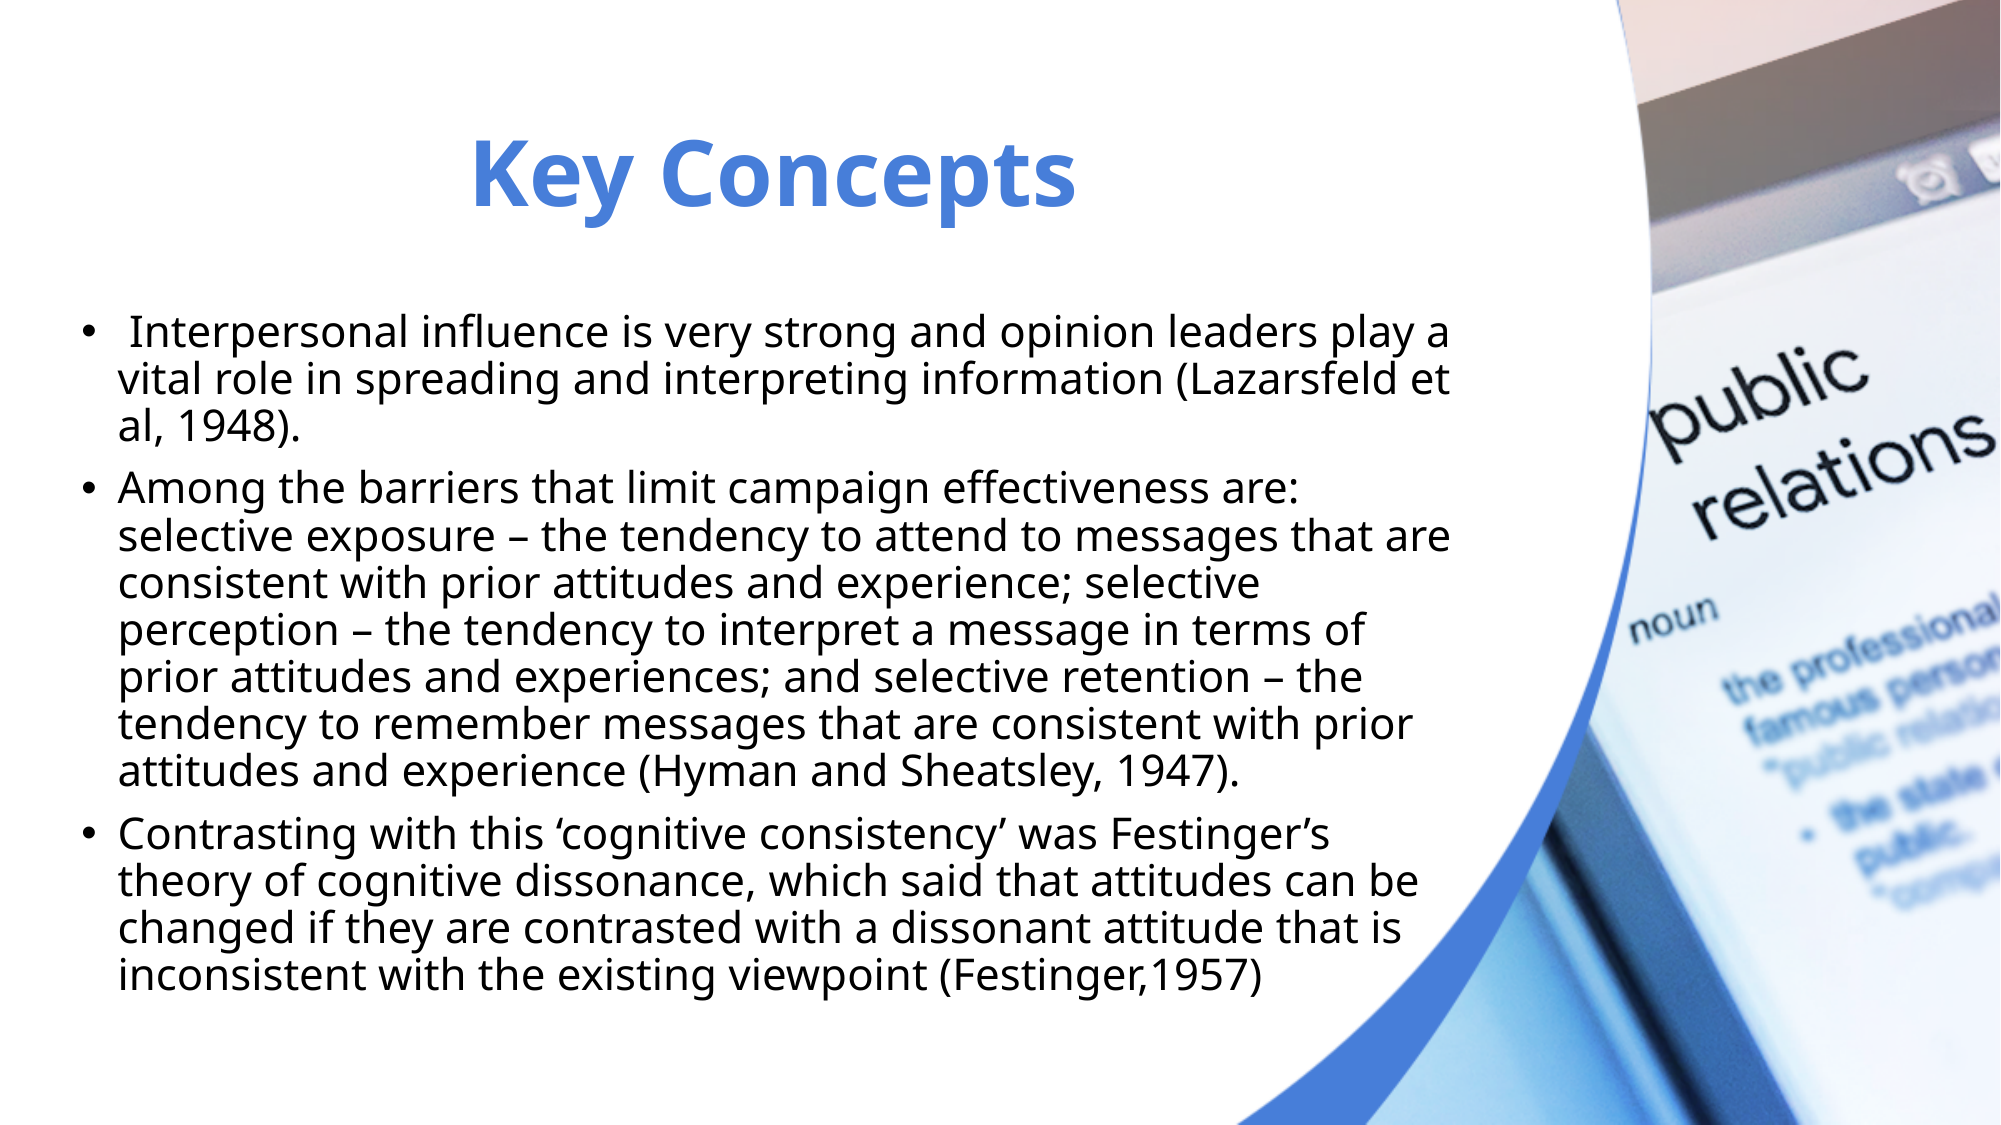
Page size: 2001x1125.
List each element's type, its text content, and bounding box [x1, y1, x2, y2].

title Key Concepts [66, 68, 1482, 286]
list Interpersonal influence is very strong and opinion leaders play a vital role in spreading and interpreting information (Lazarsfeld et al, 1948). Among the barriers that limit campaign effectiveness are: selective exposure – the tendency to attend to messages that are consistent with prior attitudes and experience; selective perception – the tendency to interpret a message in terms of prior attitudes and experiences; and selective retention – the tendency to remember messages that are consistent with prior attitudes and experience (Hyman and Sheatsley, 1947). Contrasting with this ‘cognitive consistency’ was Festinger’s theory of cognitive dissonance, which said that attitudes can be changed if they are contrasted with a dissonant attitude that is inconsistent with the existing viewpoint (Festinger,1957) [66, 302, 1482, 1022]
picture [0, 0, 2001, 1125]
